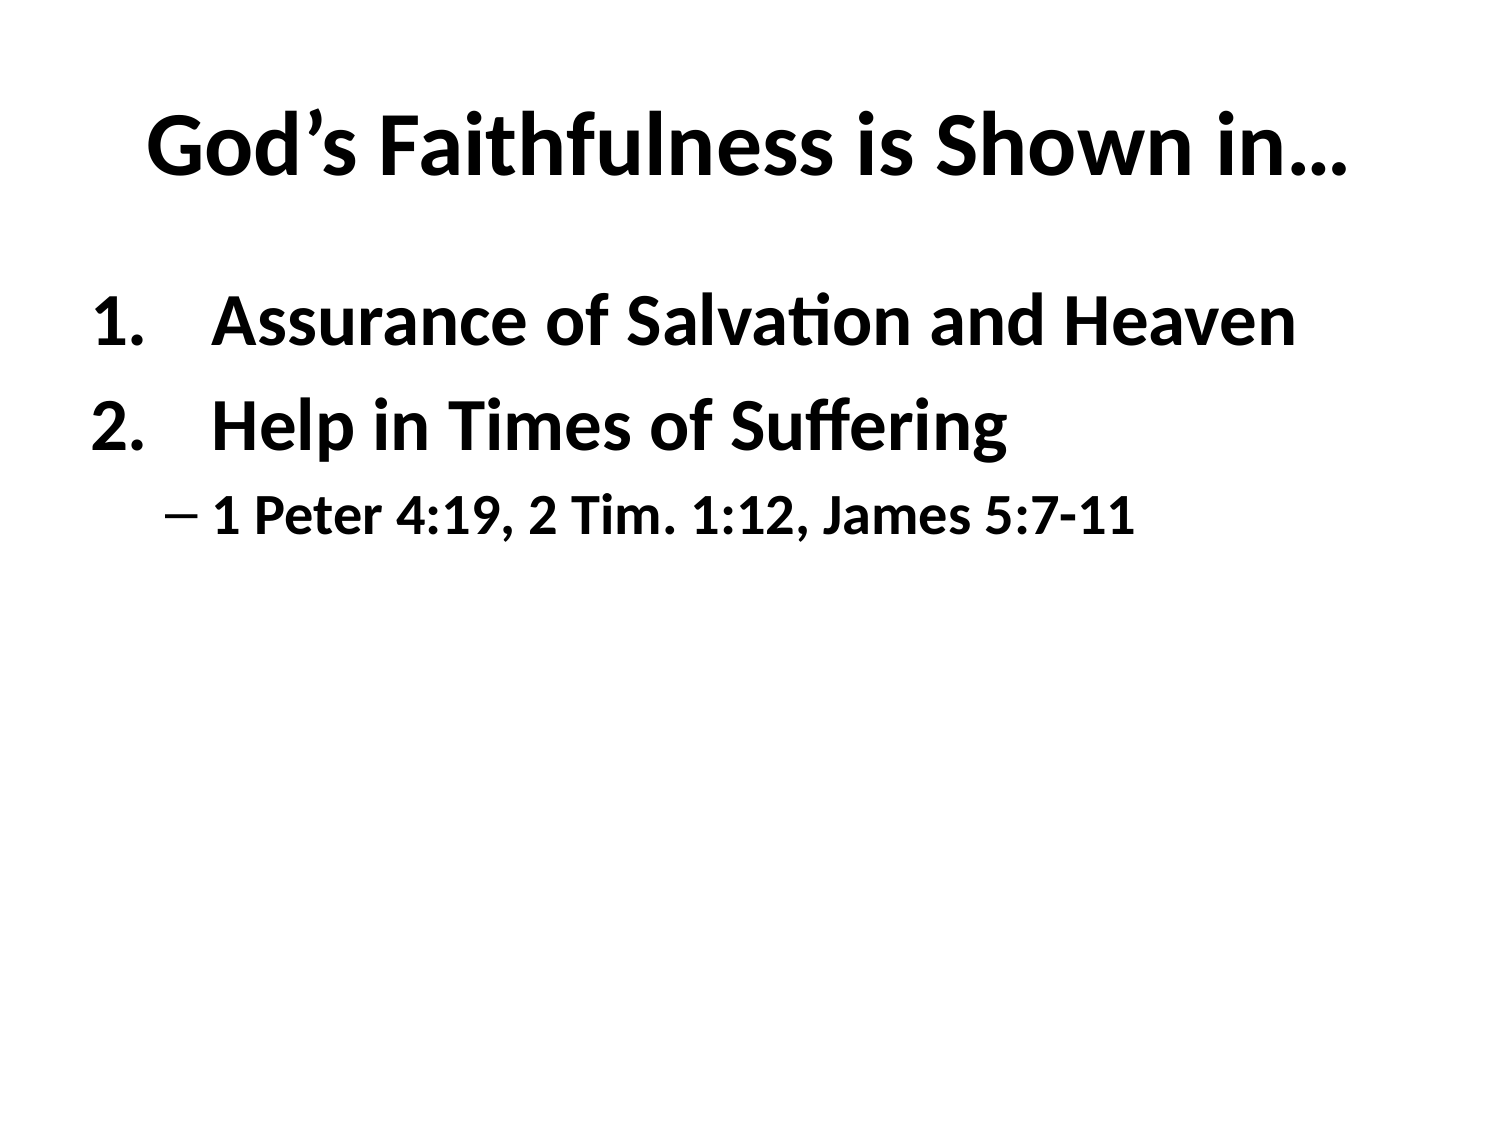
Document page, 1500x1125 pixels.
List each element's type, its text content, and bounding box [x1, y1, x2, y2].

title God’s Faithfulness is Shown in… [75, 45, 1425, 233]
list Assurance of Salvation and Heaven Help in Times of Suffering 1 Peter 4:19, 2 Tim. 1:12, James 5:7-11 [75, 262, 1425, 1005]
